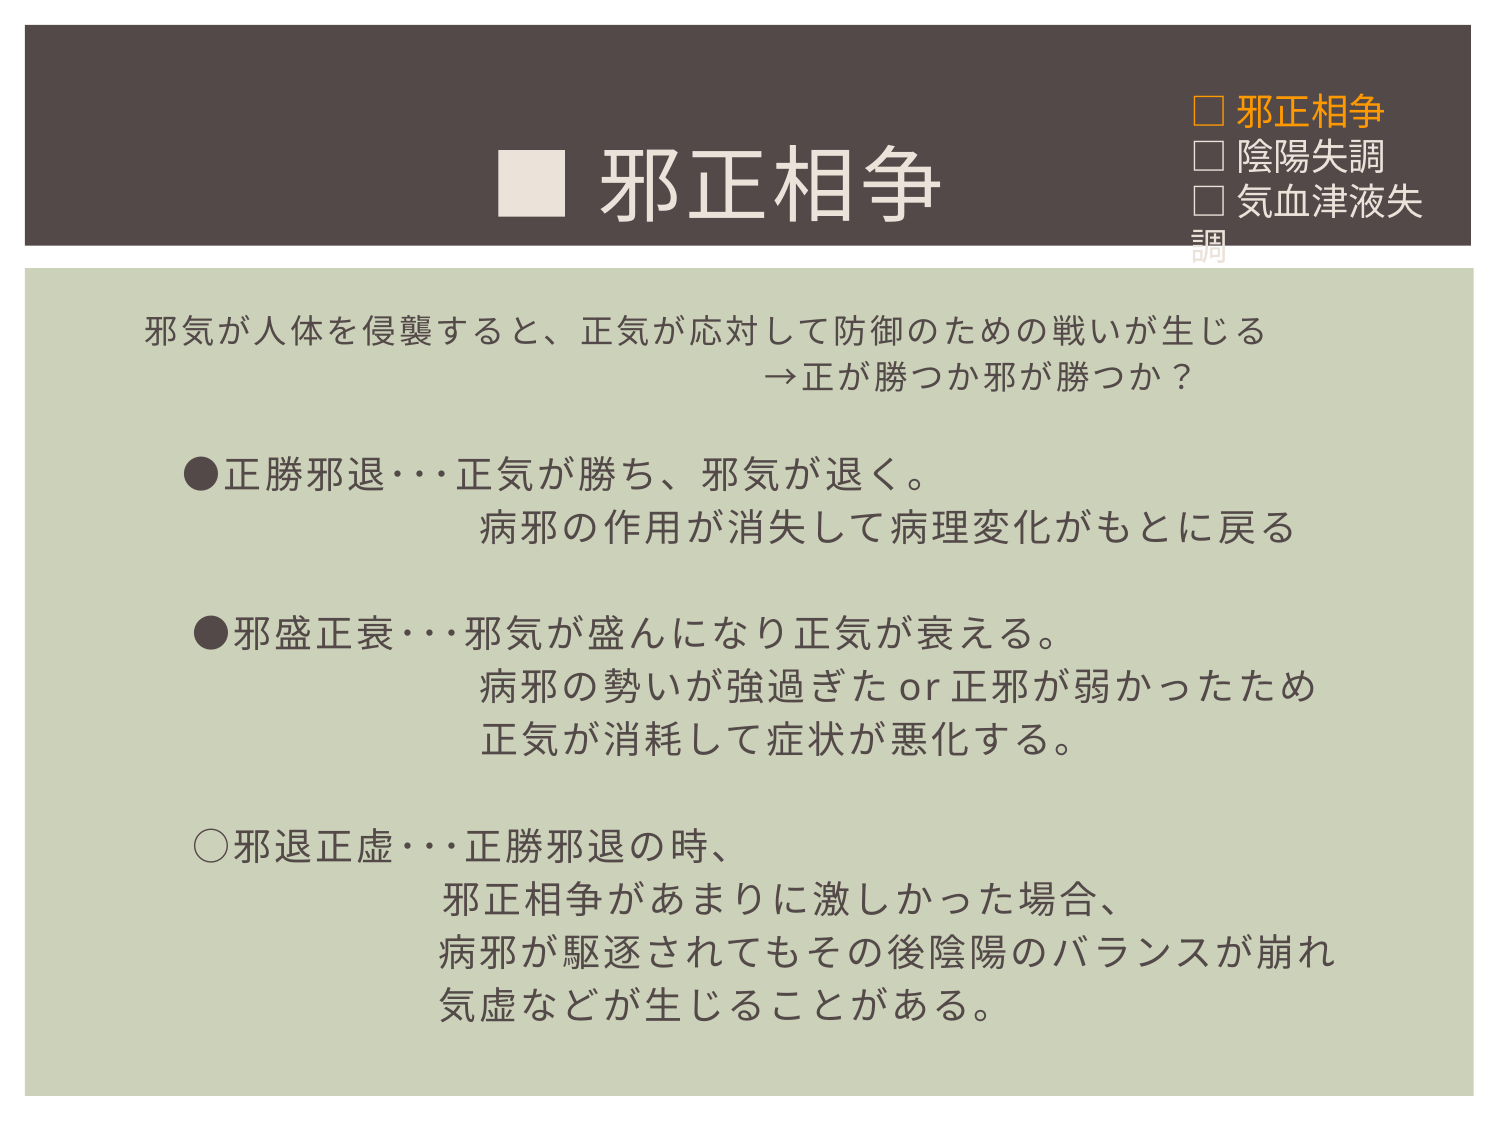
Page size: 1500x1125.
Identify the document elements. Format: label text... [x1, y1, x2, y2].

text_box □邪正相争 □陰陽失調 □気血津液失調 [1175, 80, 1471, 275]
list 邪気が人体を侵襲すると、正気が応対して防御のための戦いが生じる →正が勝つか邪が勝つか？ ●正勝邪退･･･正気が勝ち、邪気が退く。 病邪の作用が消失して病理変化がもとに戻る ●邪盛正衰･･･邪気が盛んになり正気が衰える。 病邪の勢いが強過ぎたor正邪が弱かったため 正気が消耗して症状が悪化する。 ○邪退正虚･･･正勝邪退の時、 邪正相争があまりに激しかった場合、 病邪が駆逐されてもその後陰陽のバランスが崩れ 気虚などが生じることがある。 [88, 302, 1471, 1039]
title ■邪正相争 [100, 137, 1175, 228]
